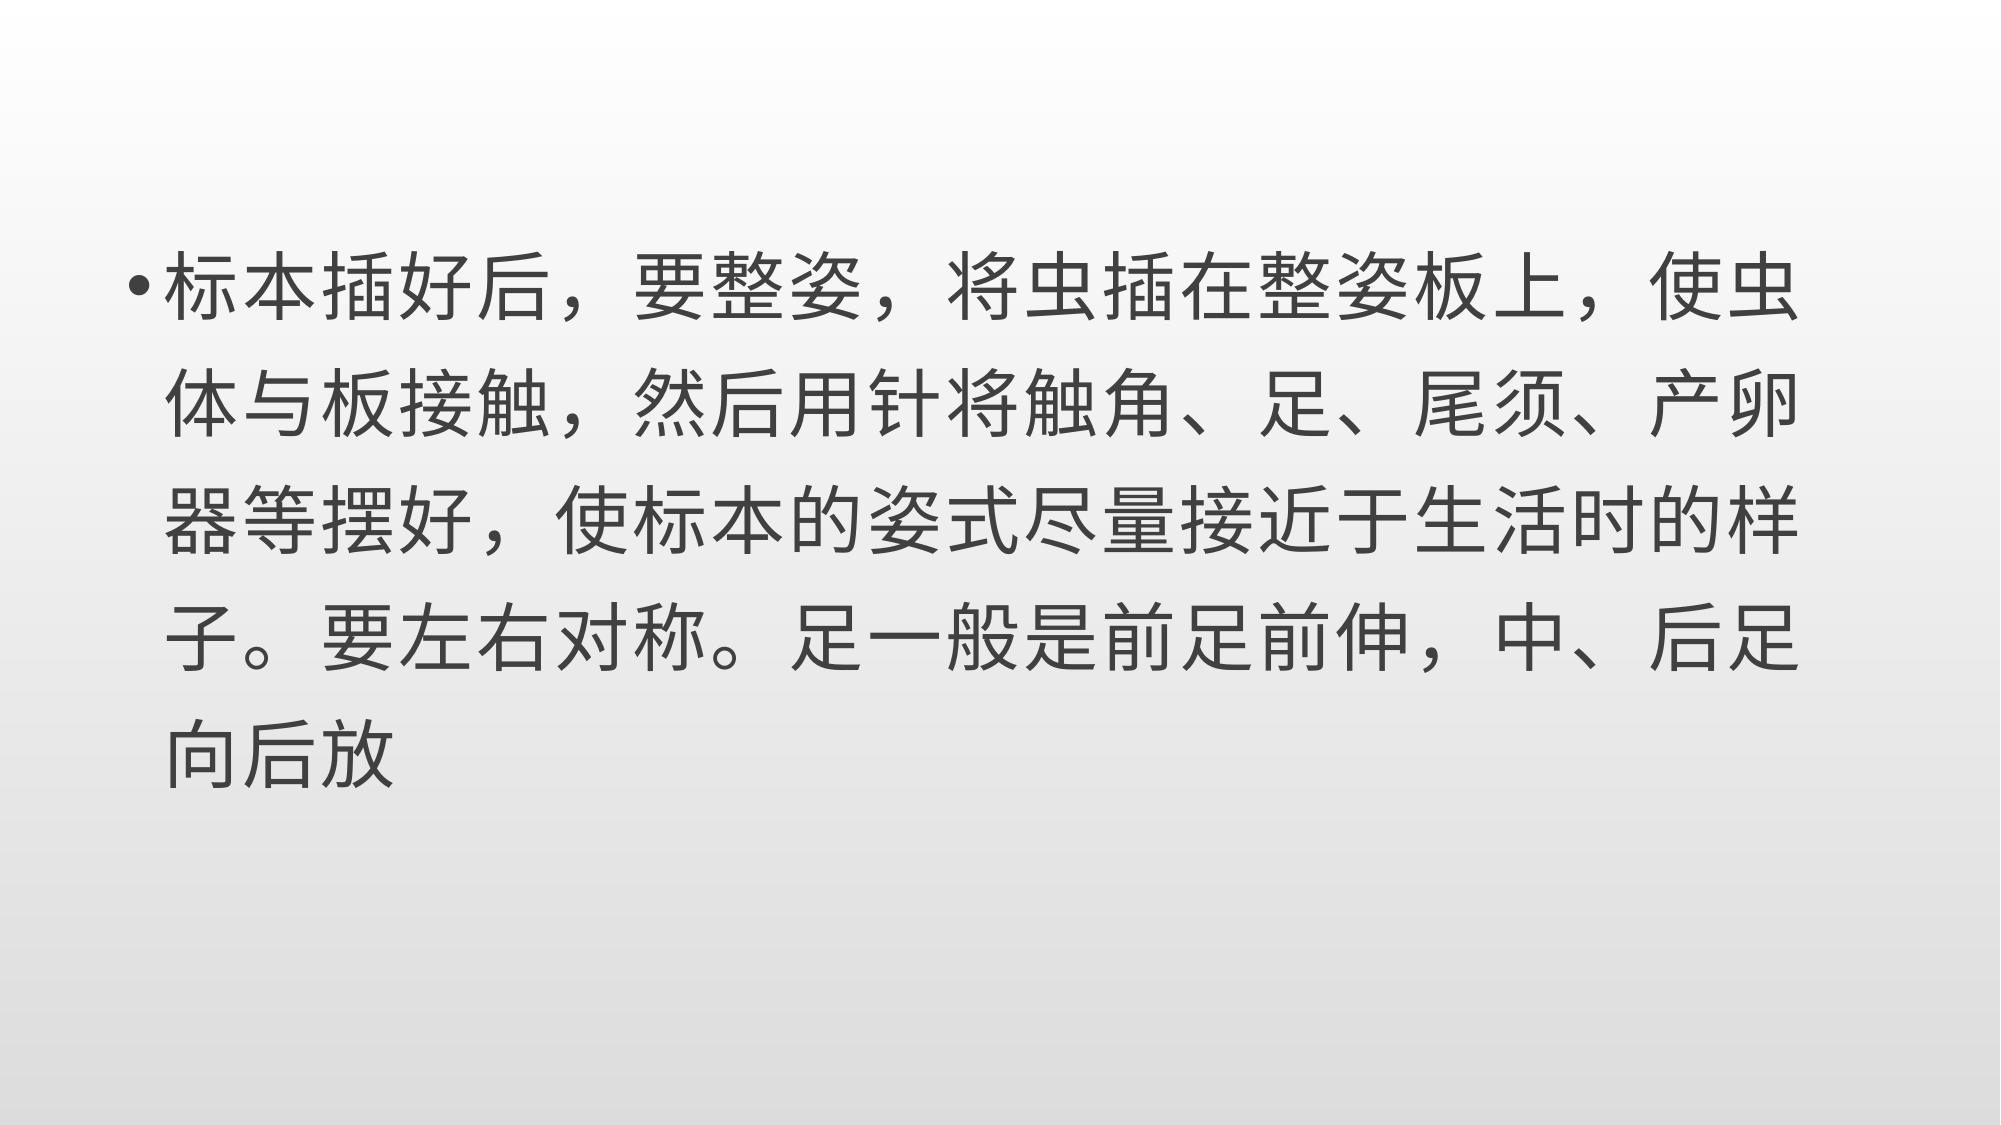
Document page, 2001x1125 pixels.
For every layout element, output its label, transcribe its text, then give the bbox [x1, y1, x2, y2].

list 标本插好后，要整姿，将虫插在整姿板上，使虫体与板接触，然后用针将触角、足、尾须、产卵器等摆好，使标本的姿式尽量接近于生活时的样子。要左右对称。足一般是前足前伸，中、后足向后放 [109, 212, 1891, 1040]
